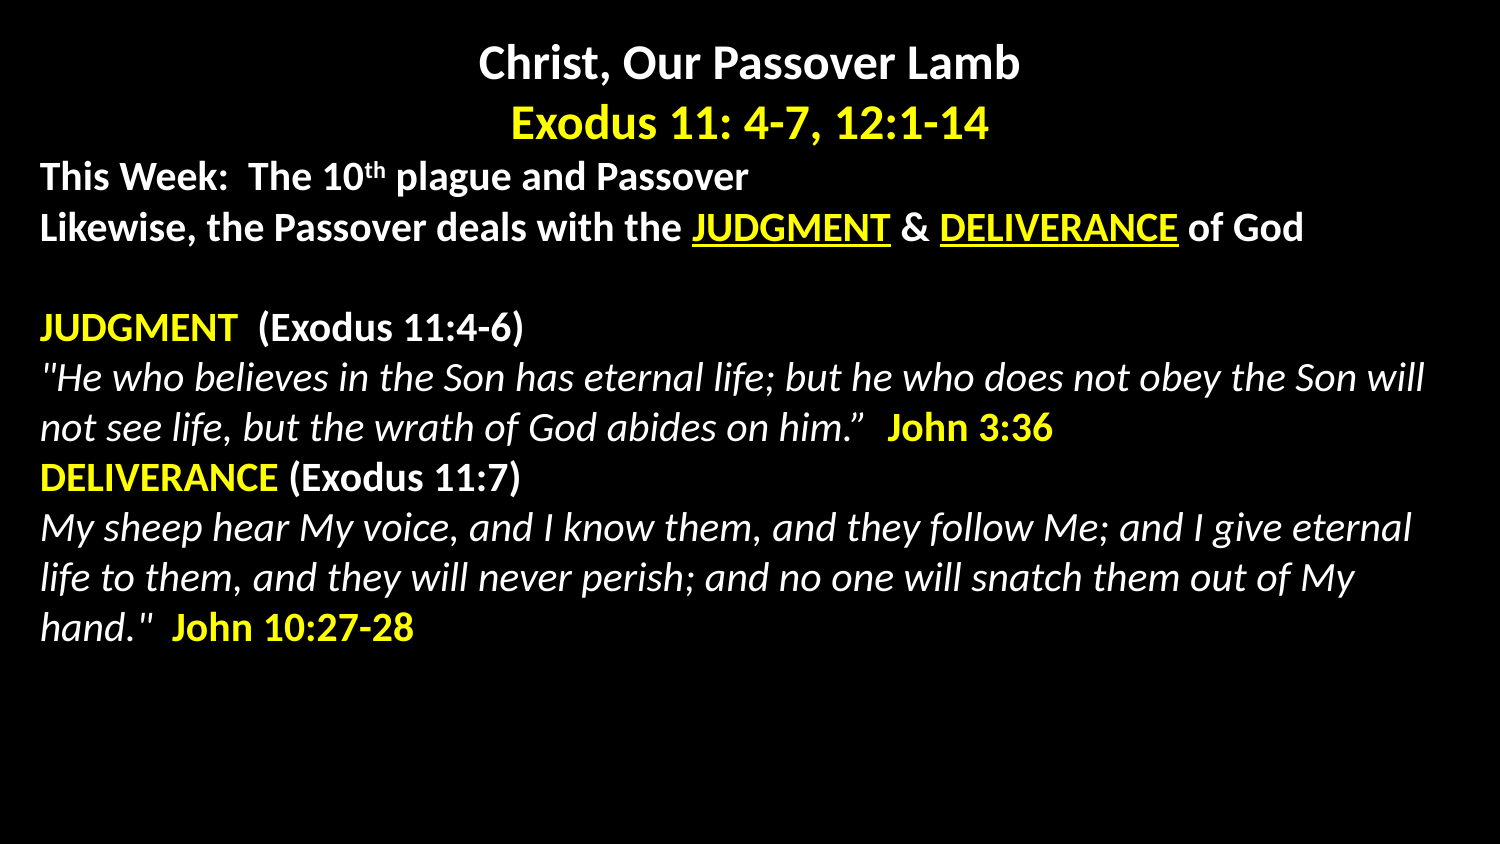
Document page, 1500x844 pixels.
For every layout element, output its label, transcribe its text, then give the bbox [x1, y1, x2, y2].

text_box Christ, Our Passover Lamb Exodus 11: 4-7, 12:1-14 This Week: The 10th plague and Passover Likewise, the Passover deals with the JUDGMENT & DELIVERANCE of God JUDGMENT (Exodus 11:4-6) "He who believes in the Son has eternal life; but he who does not obey the Son will not see life, but the wrath of God abides on him.” John 3:36 DELIVERANCE (Exodus 11:7) My sheep hear My voice, and I know them, and they follow Me; and I give eternal life to them, and they will never perish; and no one will snatch them out of My hand." John 10:27-28 [24, 21, 1475, 727]
